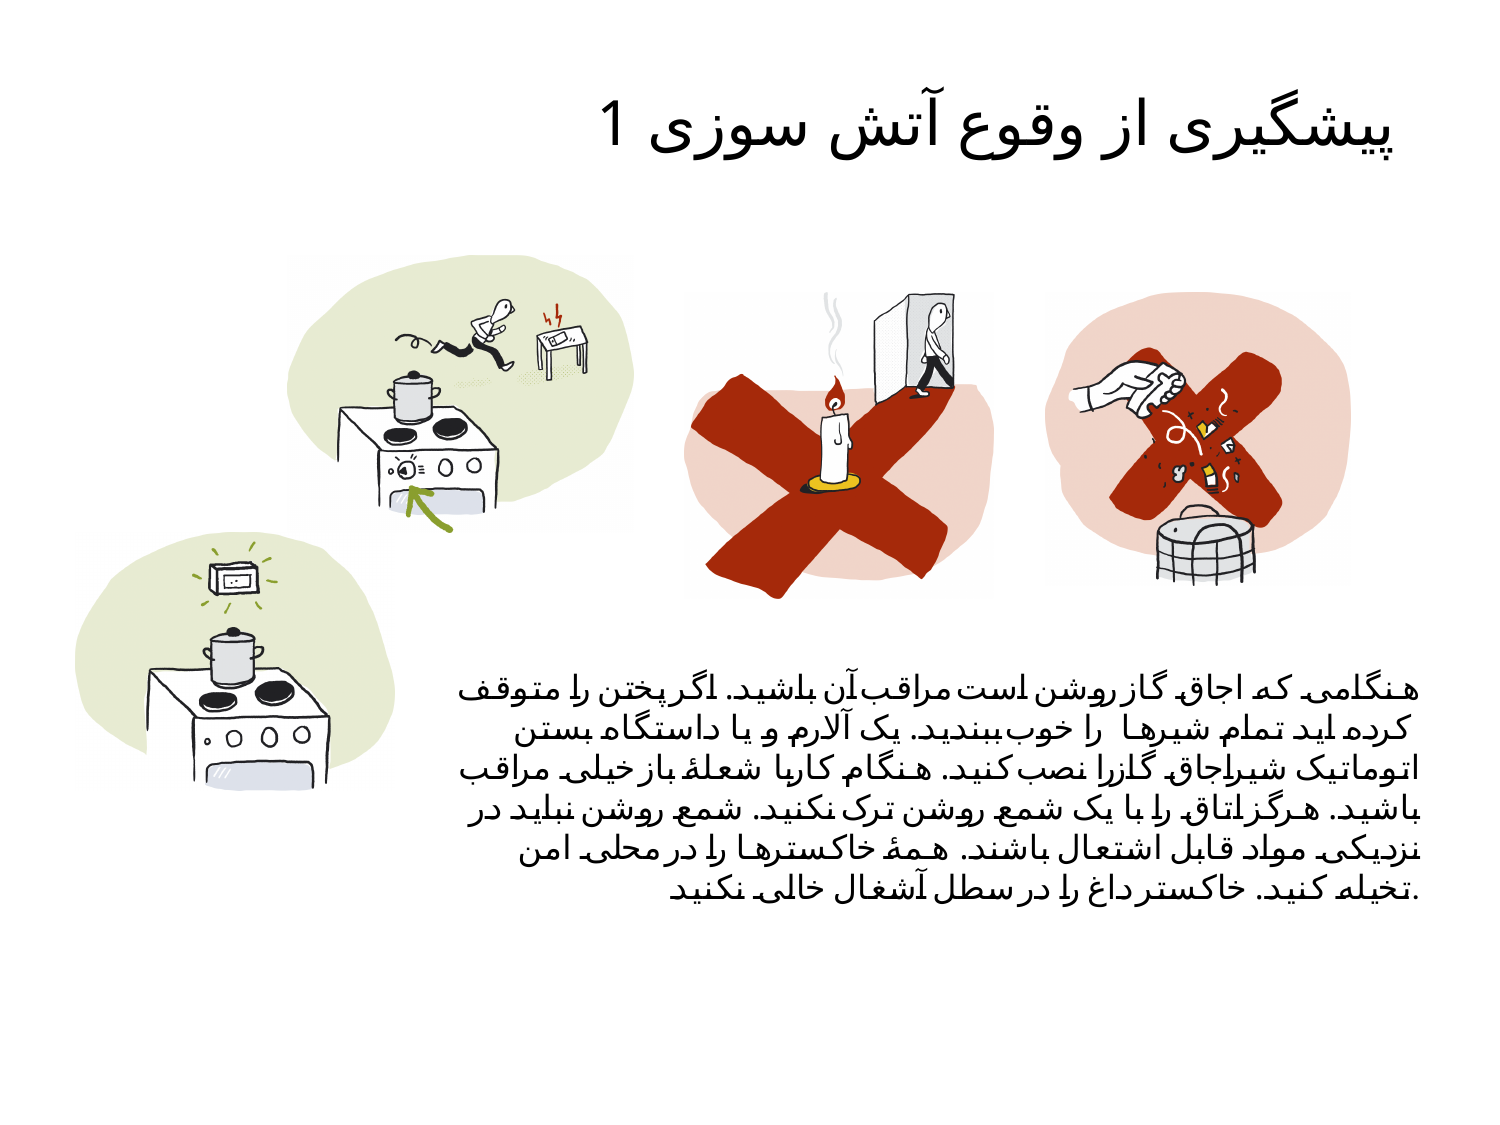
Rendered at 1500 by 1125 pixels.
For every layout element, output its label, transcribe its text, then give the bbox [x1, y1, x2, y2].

picture [75, 255, 634, 791]
picture [1045, 292, 1351, 586]
picture [684, 292, 995, 599]
title پیشگیری از وقوع آتش سوزی 1 [85, 82, 1412, 183]
list هنگامی که اجاق گاز روشن است مراقب آن باشید. اگر پختن را متوقف کرده اید تمام شیرها را خوب ببندید. یک آلارم و یا داستگاه بستن اتوماتیک شیراجاق گازرا نصب کنید. هنگام کاربا شعلۀ باز خیلی مراقب باشید. هرگز اتاق را با یک شمع روشن ترک نکنید. شمع روشن نباید در نزدیکی مواد قابل اشتعال باشند. همۀ خاکسترها را در محلی امن تخیله کنید. خاکستر داغ را در سطل آشغال خالی نکنید. [454, 650, 1436, 929]
